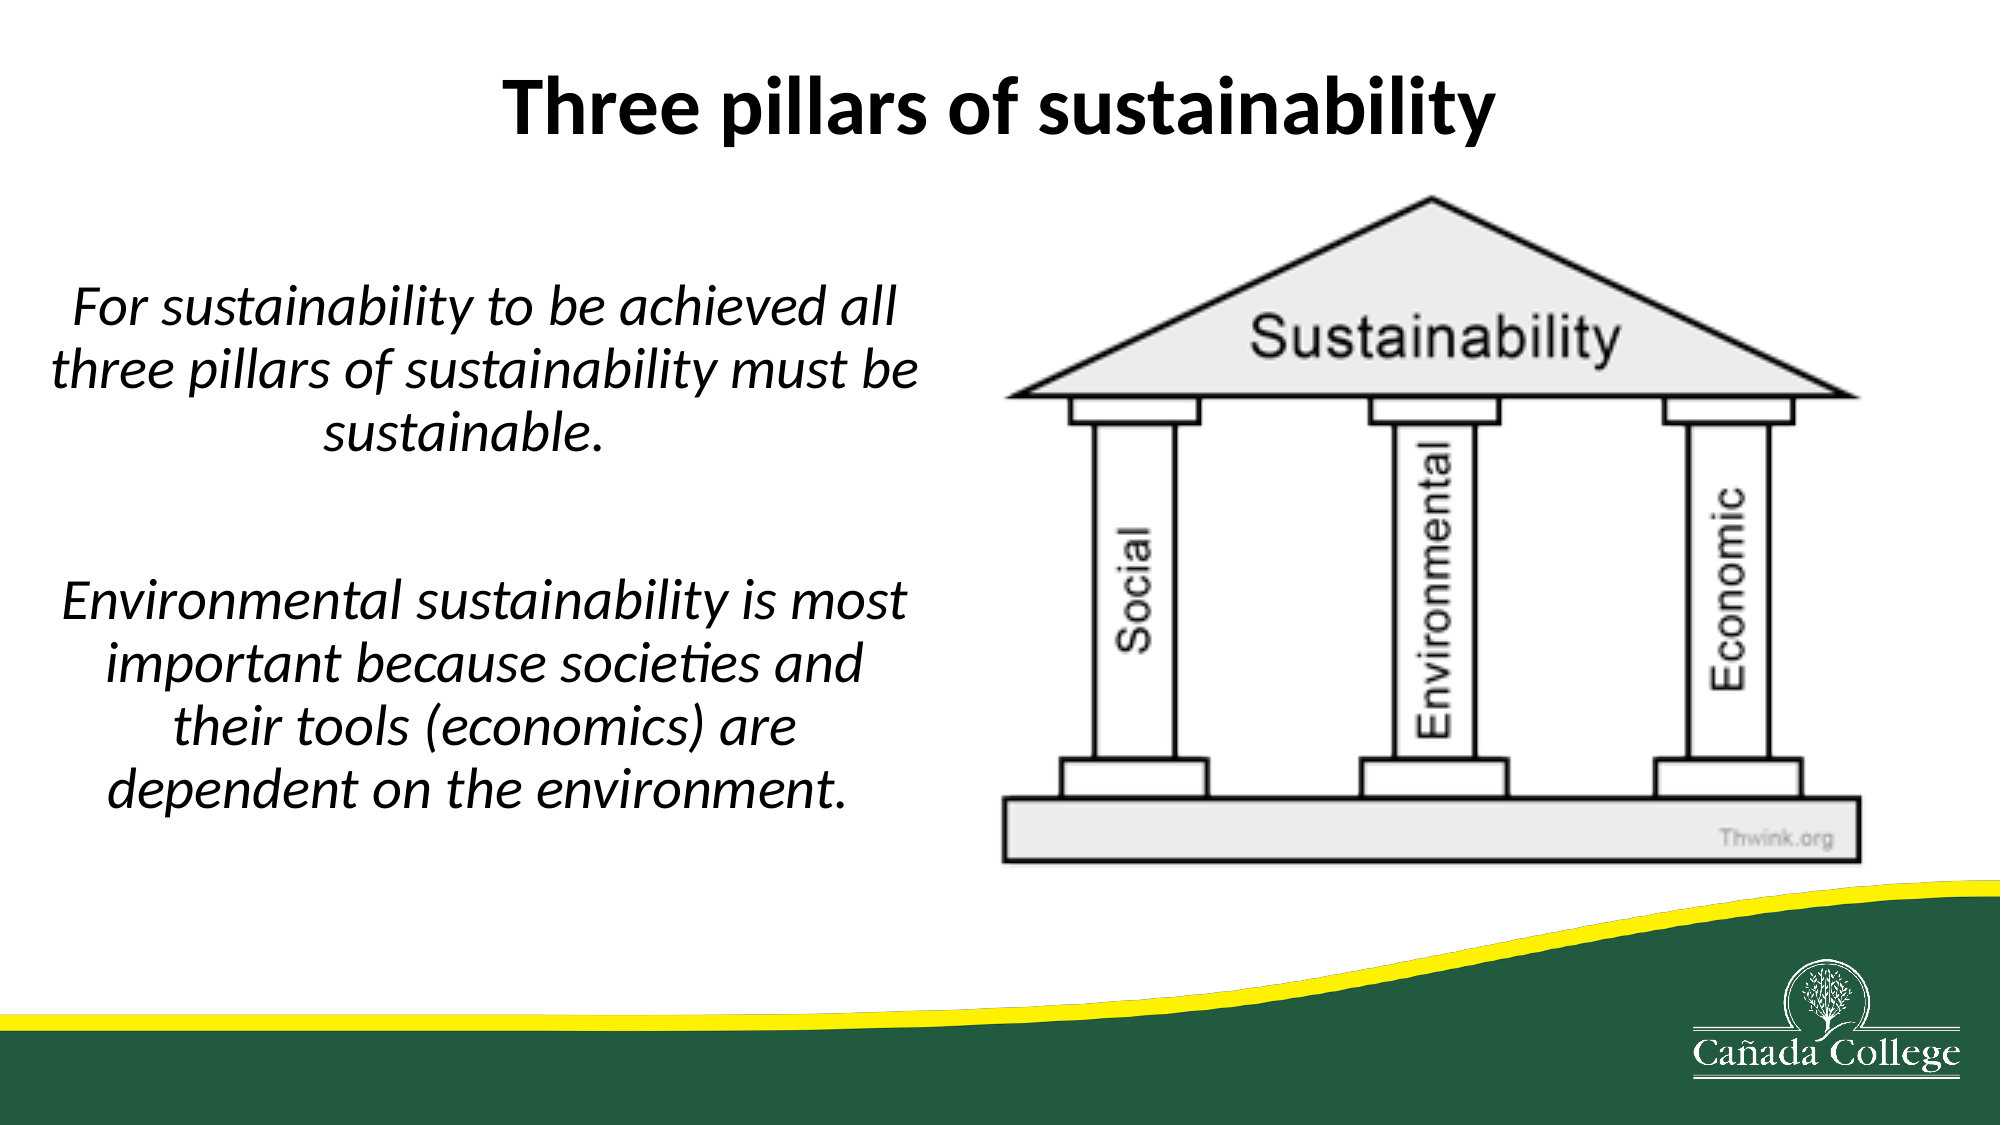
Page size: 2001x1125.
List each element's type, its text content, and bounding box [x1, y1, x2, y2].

text_box For sustainability to be achieved all three pillars of sustainability must be sustainable. Environmental sustainability is most important because societies and their tools (economics) are dependent on the environment. [32, 268, 938, 828]
picture [0, 828, 2000, 1125]
title Three pillars of sustainability [137, 0, 1863, 217]
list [999, 190, 1866, 868]
